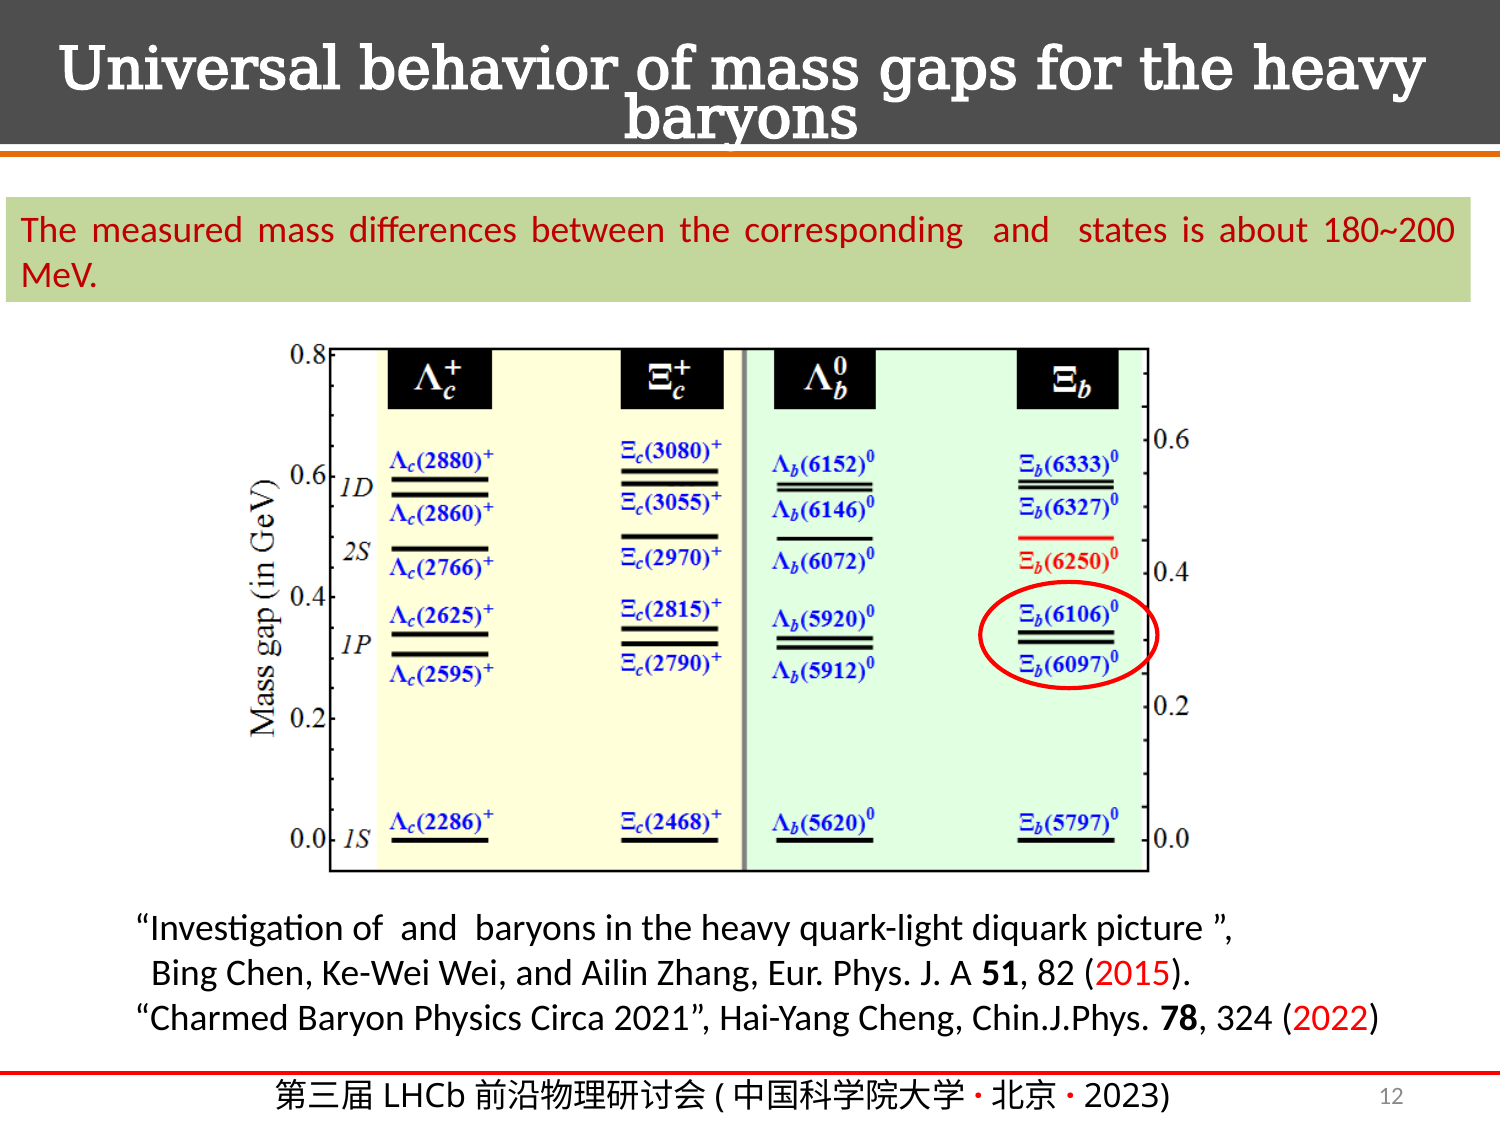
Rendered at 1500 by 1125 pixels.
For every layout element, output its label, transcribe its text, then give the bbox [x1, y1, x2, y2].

text_box [0, 0, 1500, 146]
slide_number 12 [1068, 1081, 1419, 1125]
picture [241, 338, 1196, 881]
text_box 第三届LHCb前沿物理研讨会(中国科学院大学·北京· 2023) [171, 1067, 1274, 1072]
slide_number 12 [1068, 1065, 1419, 1072]
text_box Universal behavior of mass gaps for the heavy baryons [12, 41, 1471, 153]
text_box 第三届LHCb前沿物理研讨会(中国科学院大学·北京· 2023) [171, 1081, 1274, 1122]
